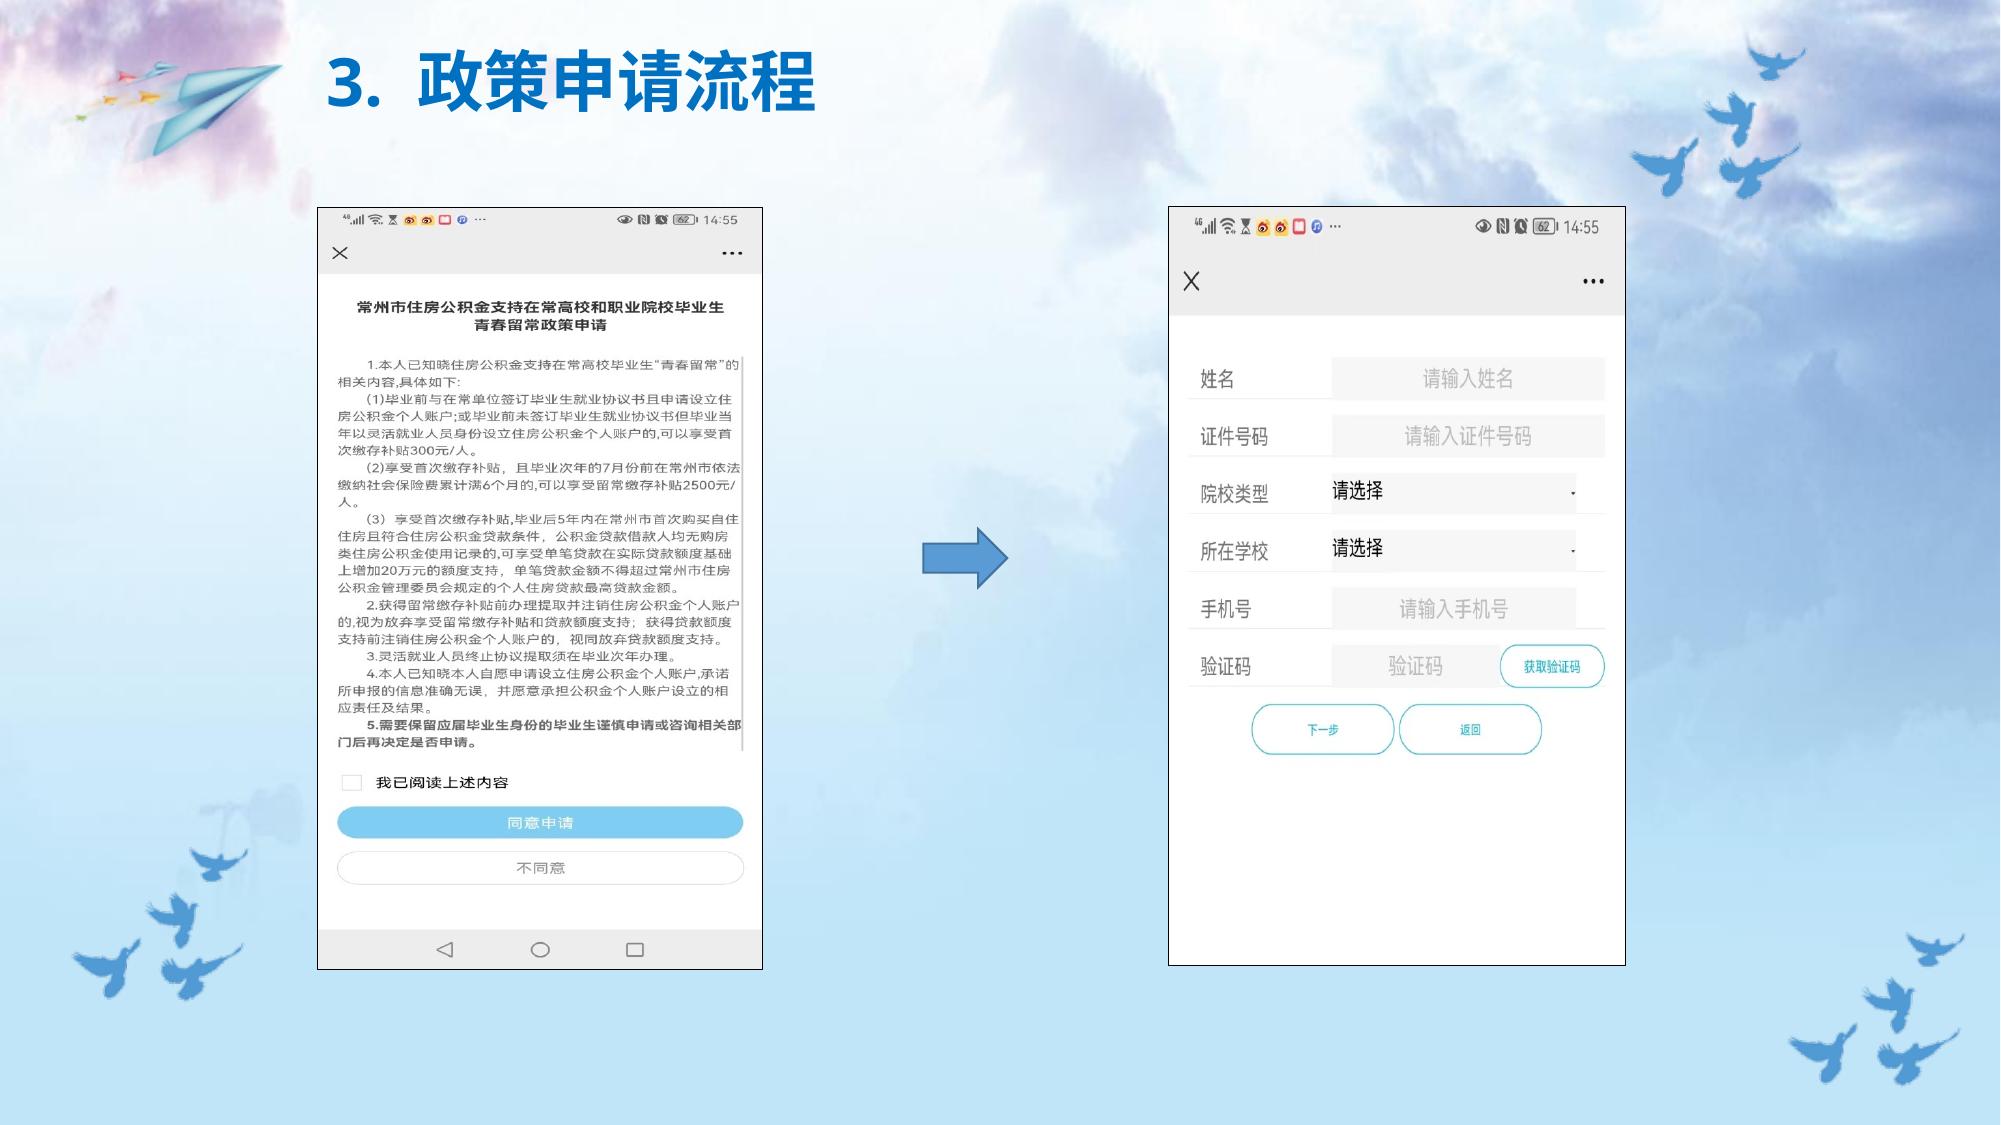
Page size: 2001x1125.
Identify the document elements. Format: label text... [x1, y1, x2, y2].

text_box 3. 政策申请流程 [350, 32, 972, 127]
picture [0, 0, 2001, 1125]
text_box [922, 526, 1009, 590]
